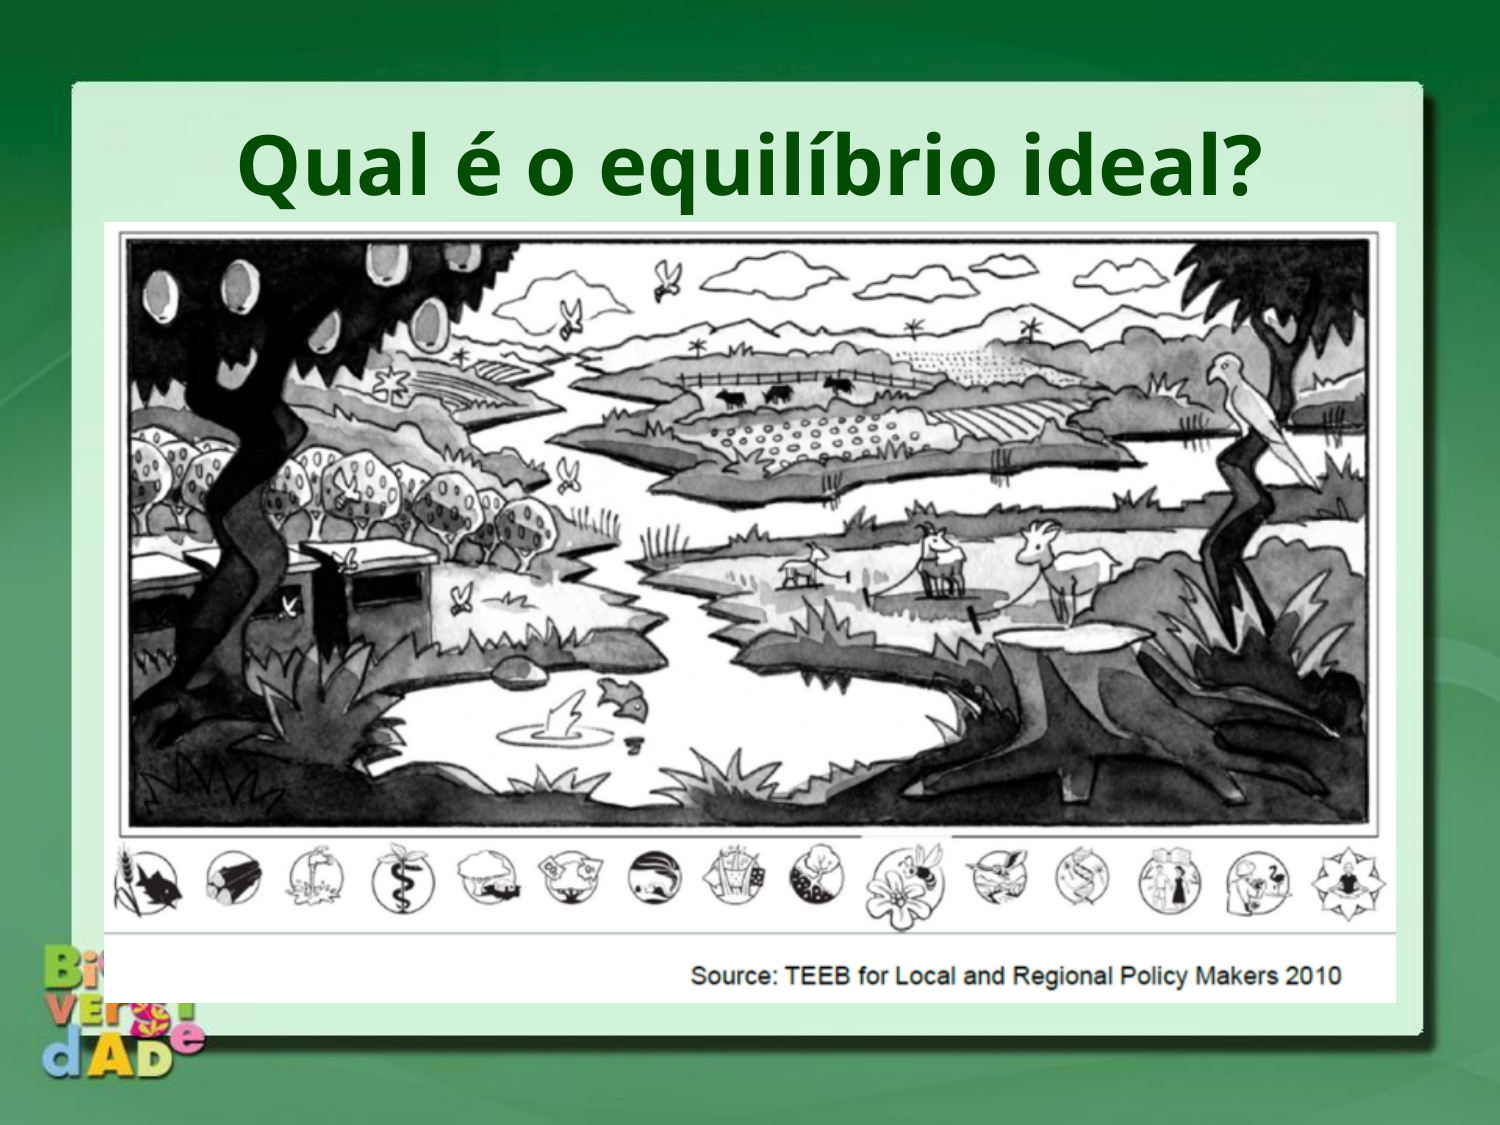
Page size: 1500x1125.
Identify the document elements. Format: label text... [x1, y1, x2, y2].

picture [0, 0, 1500, 1125]
text_box Qual é o equilíbrio ideal? [41, 104, 1459, 220]
